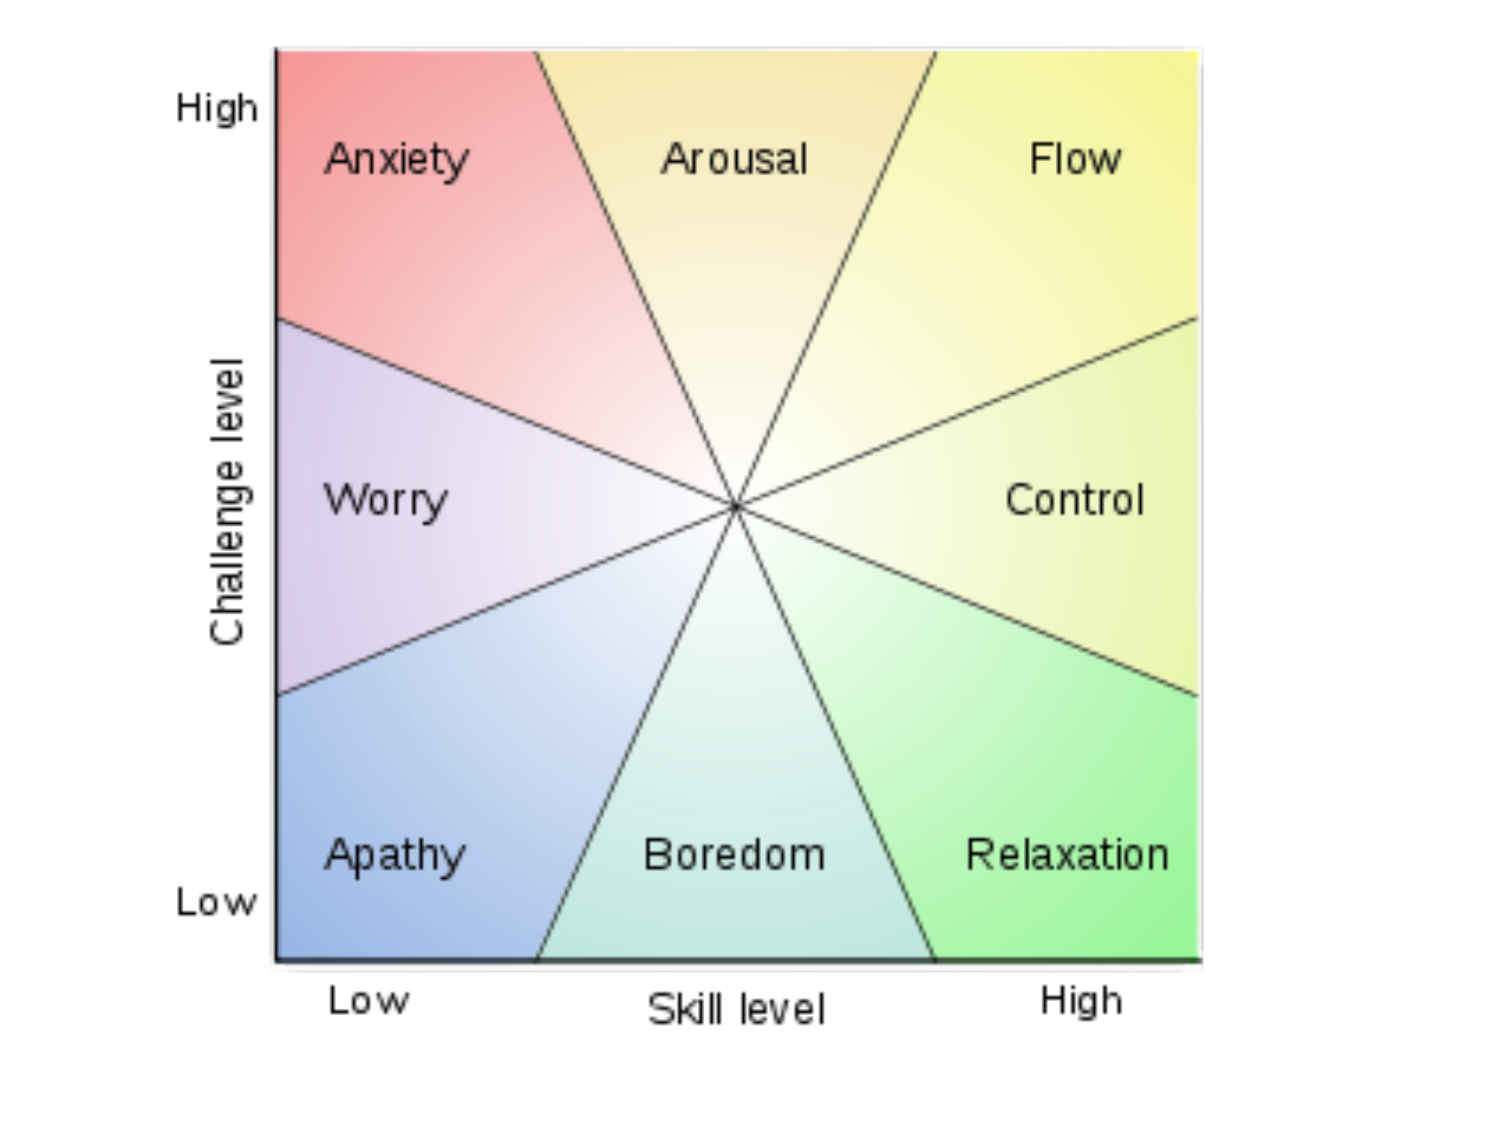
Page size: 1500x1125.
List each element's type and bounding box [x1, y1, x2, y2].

list [162, 24, 1226, 1051]
